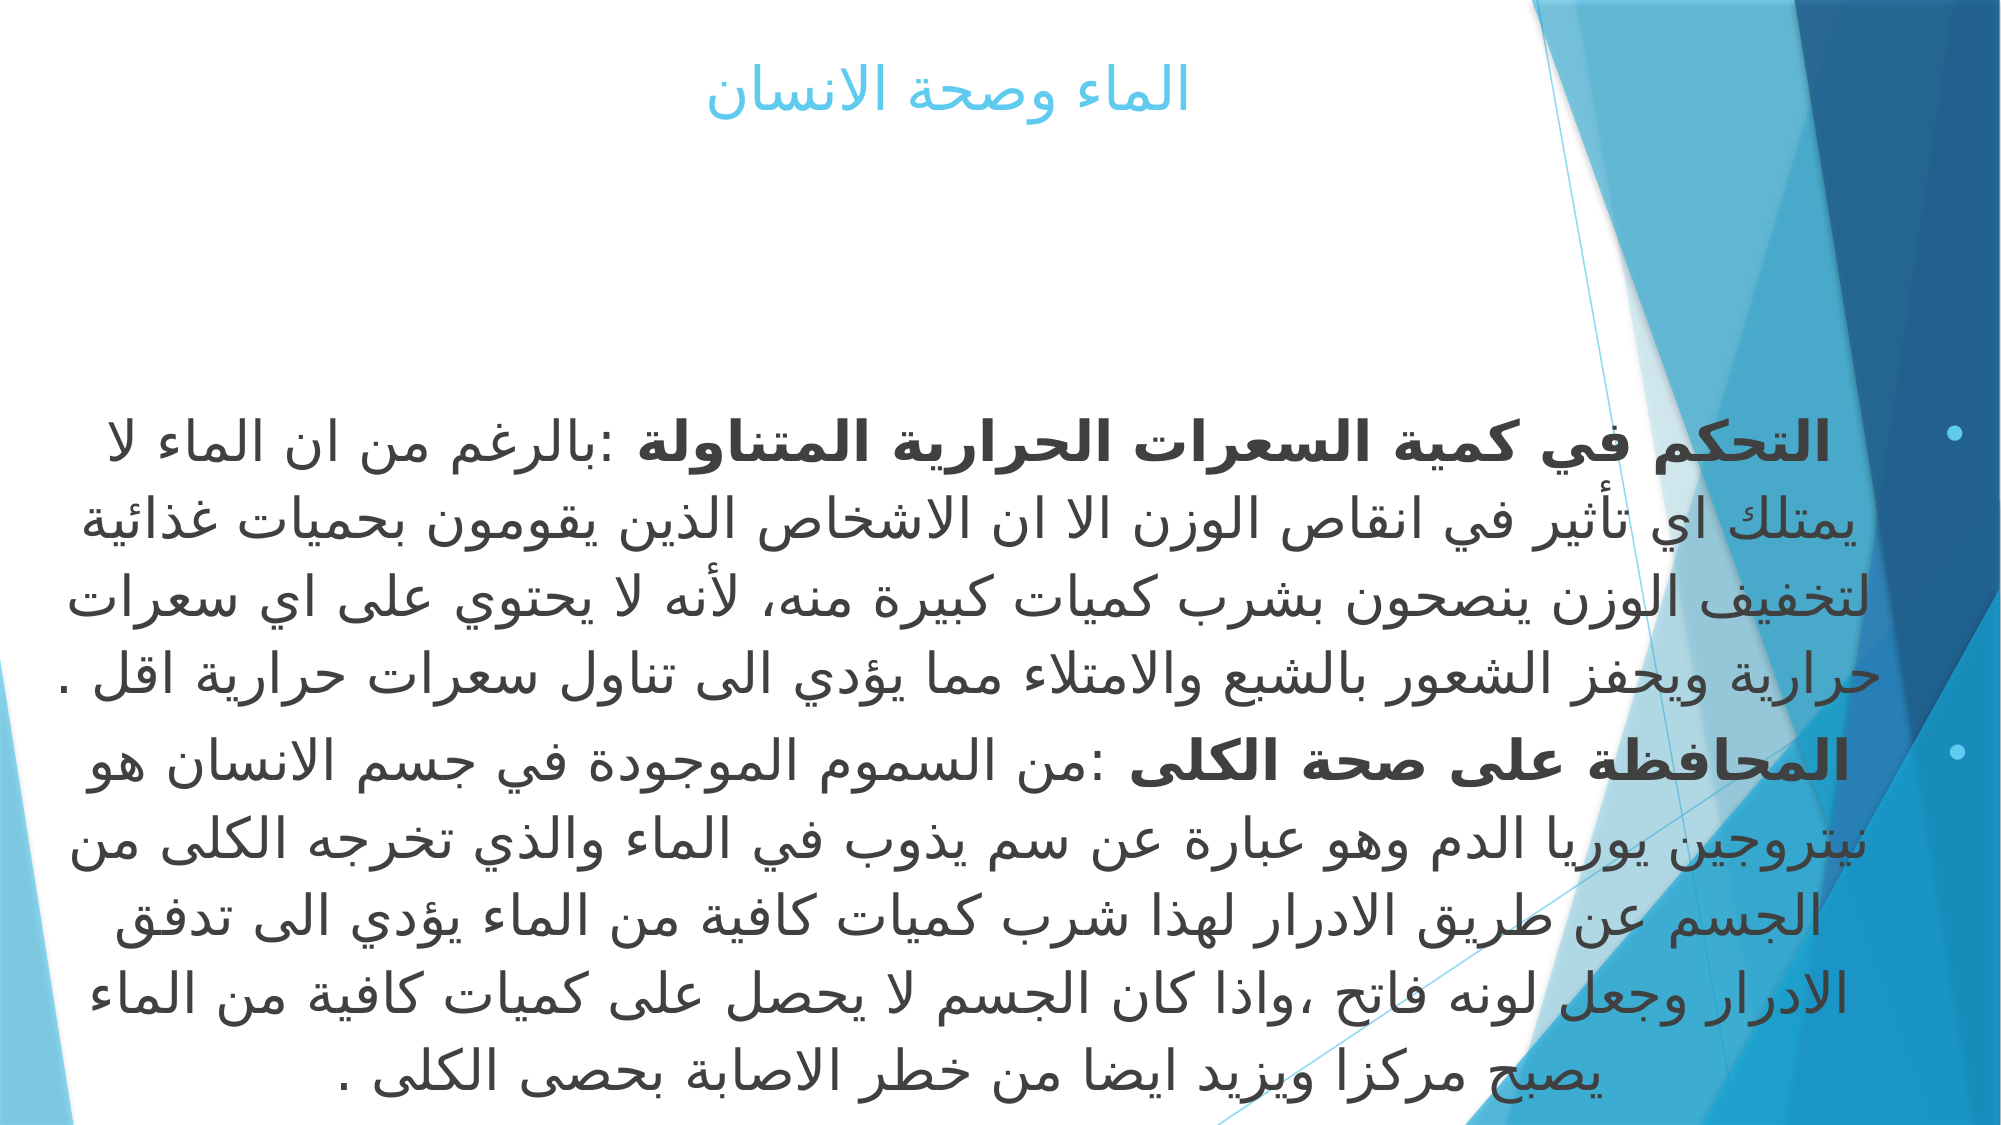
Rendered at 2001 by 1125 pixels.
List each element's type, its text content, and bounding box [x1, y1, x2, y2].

list التحكم في كمية السعرات الحرارية المتناولة :بالرغم من ان الماء لا يمتلك اي تأثير في انقاص الوزن الا ان الاشخاص الذين يقومون بحميات غذائية لتخفيف الوزن ينصحون بشرب كميات كبيرة منه، لأنه لا يحتوي على اي سعرات حرارية ويحفز الشعور بالشبع والامتلاء مما يؤدي الى تناول سعرات حرارية اقل . المحافظة على صحة الكلى :من السموم الموجودة في جسم الانسان هو نيتروجين يوريا الدم وهو عبارة عن سم يذوب في الماء والذي تخرجه الكلى من الجسم عن طريق الادرار لهذا شرب كميات كافية من الماء يؤدي الى تدفق الادرار وجعل لونه فاتح ،واذا كان الجسم لا يحصل على كميات كافية من الماء يصبح مركزا ويزيد ايضا من خطر الاصابة بحصى الكلى . [20, 217, 1974, 1125]
text_box [441, 1056, 1554, 1125]
title الماء وصحة الانسان [323, 42, 1591, 204]
